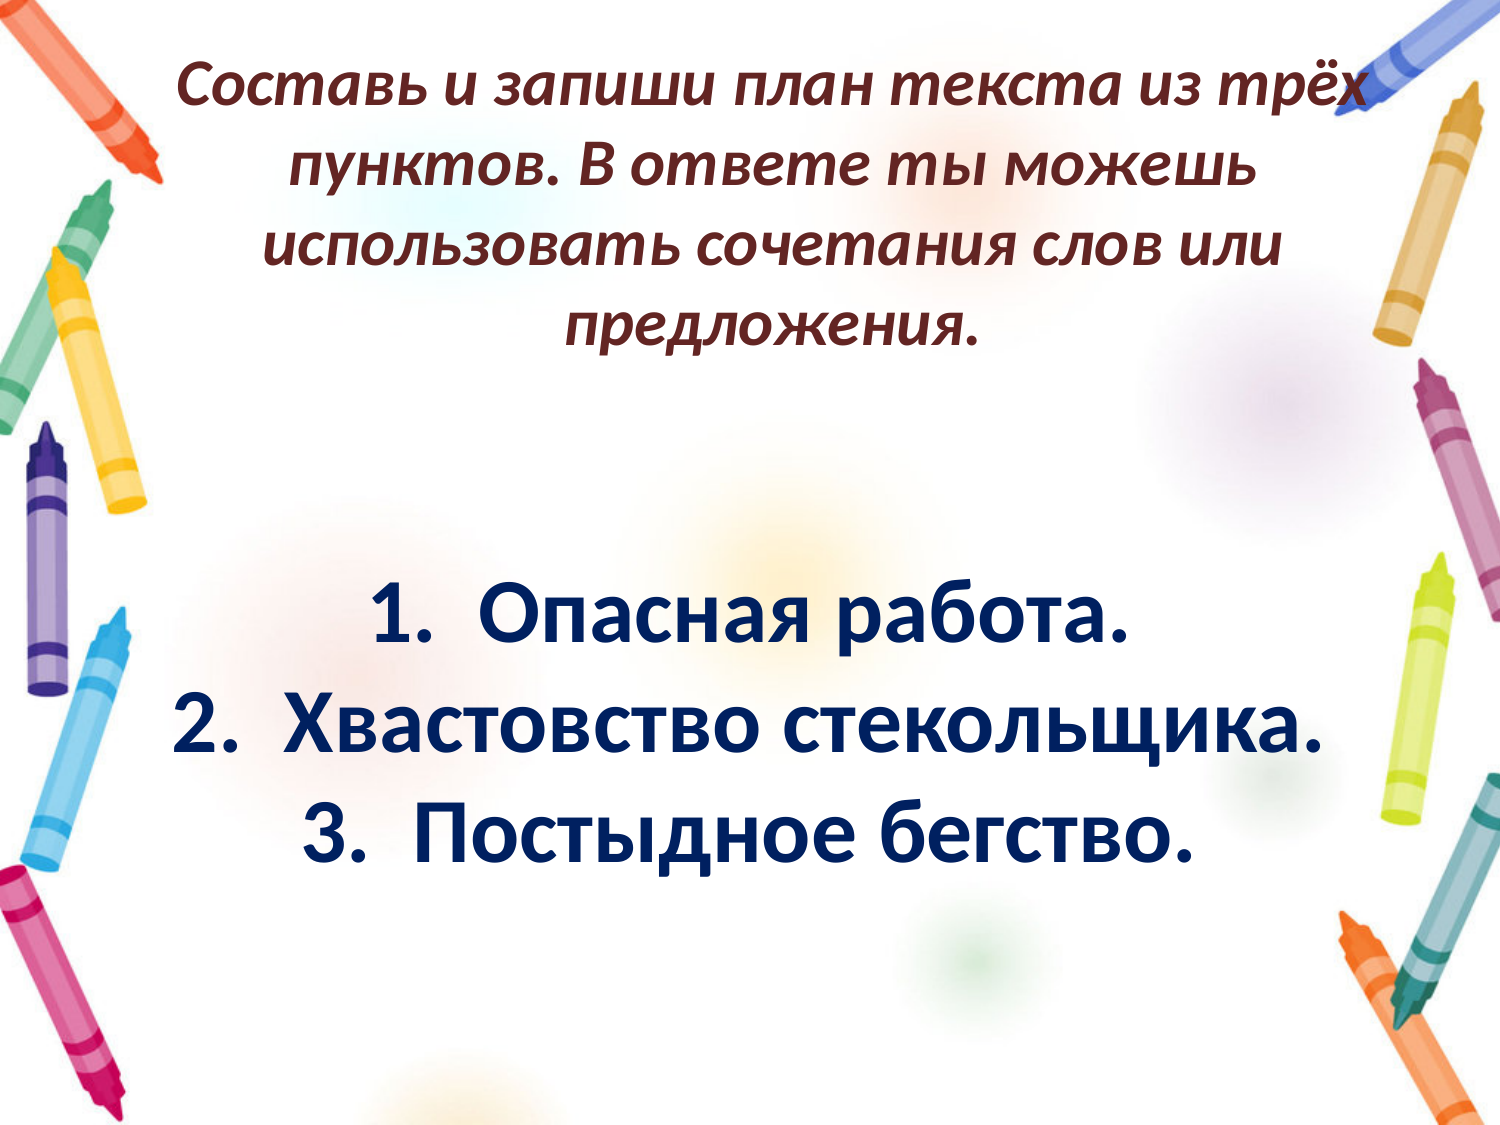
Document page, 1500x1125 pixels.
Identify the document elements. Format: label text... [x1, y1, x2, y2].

text_box 1. Опасная работа. 2. Хвастовство стекольщика. 3. Постыдное бегство. [112, 456, 1388, 976]
title Составь и запиши план текста из трёх пунктов. В ответе ты можешь использовать сочетания слов или предложения. [135, 78, 1411, 320]
picture [0, 0, 1500, 1125]
